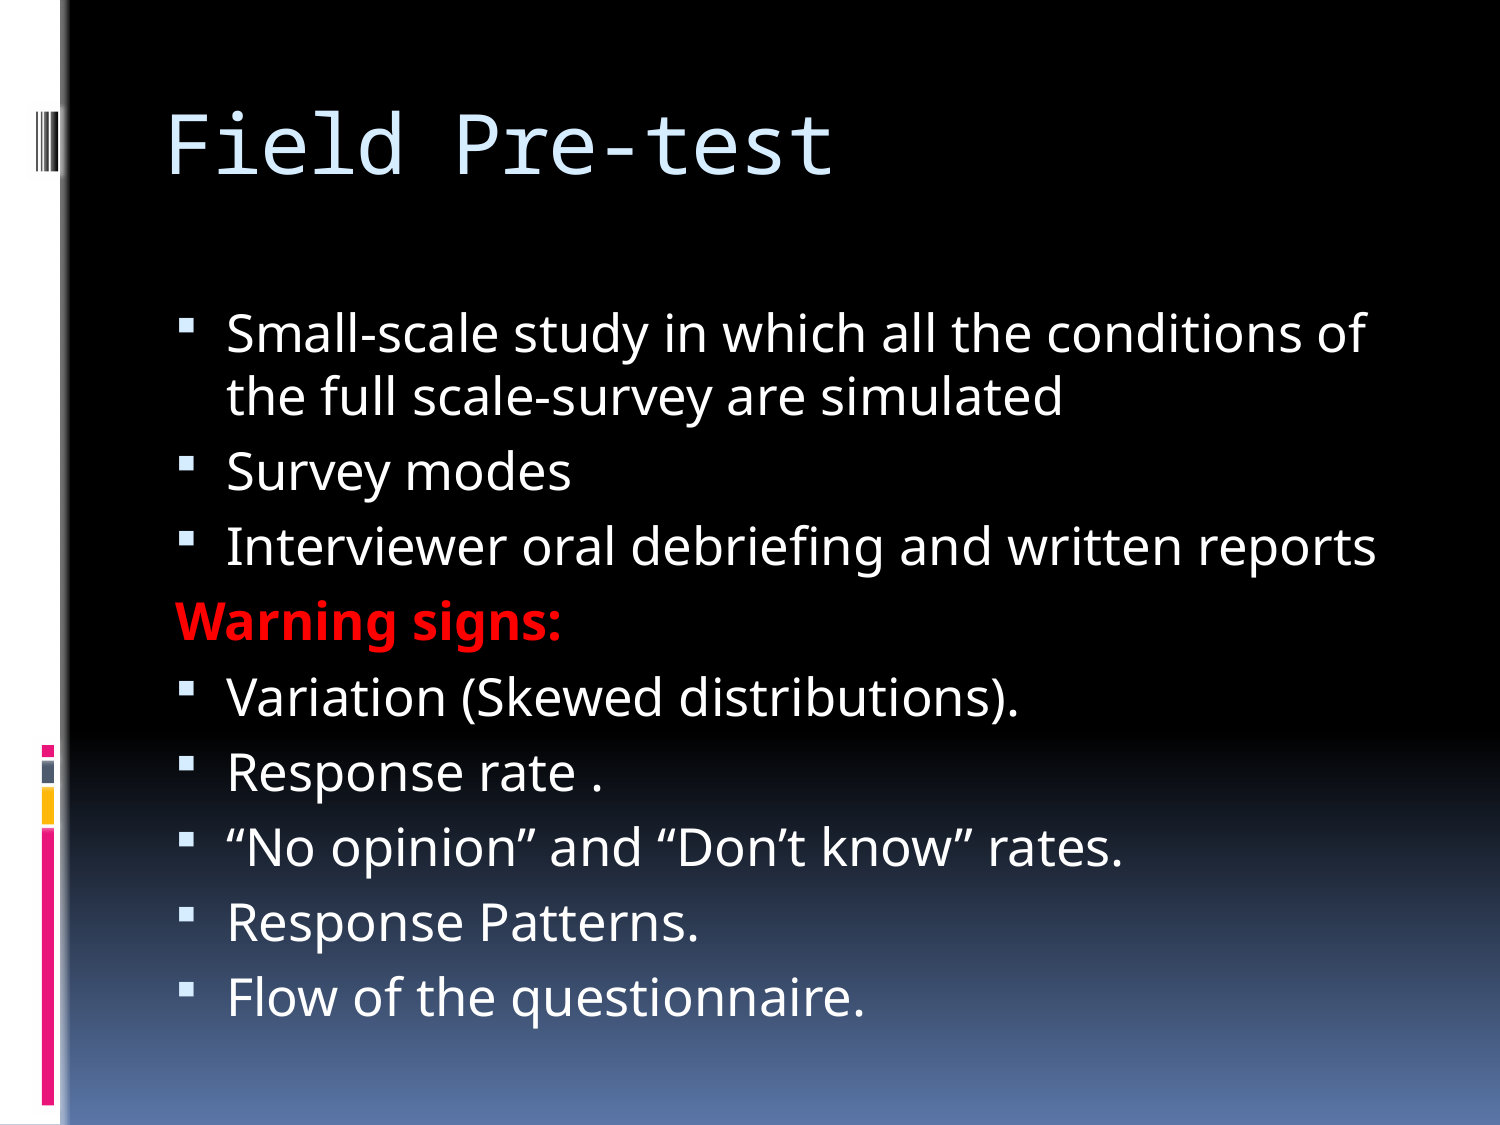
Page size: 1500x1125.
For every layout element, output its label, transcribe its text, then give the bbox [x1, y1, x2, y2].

title Field Pre-test [150, 84, 1425, 235]
list Small-scale study in which all the conditions of the full scale-survey are simulated Survey modes Interviewer oral debriefing and written reports Warning signs: Variation (Skewed distributions). Response rate . “No opinion” and “Don’t know” rates. Response Patterns. Flow of the questionnaire. [149, 292, 1426, 1043]
